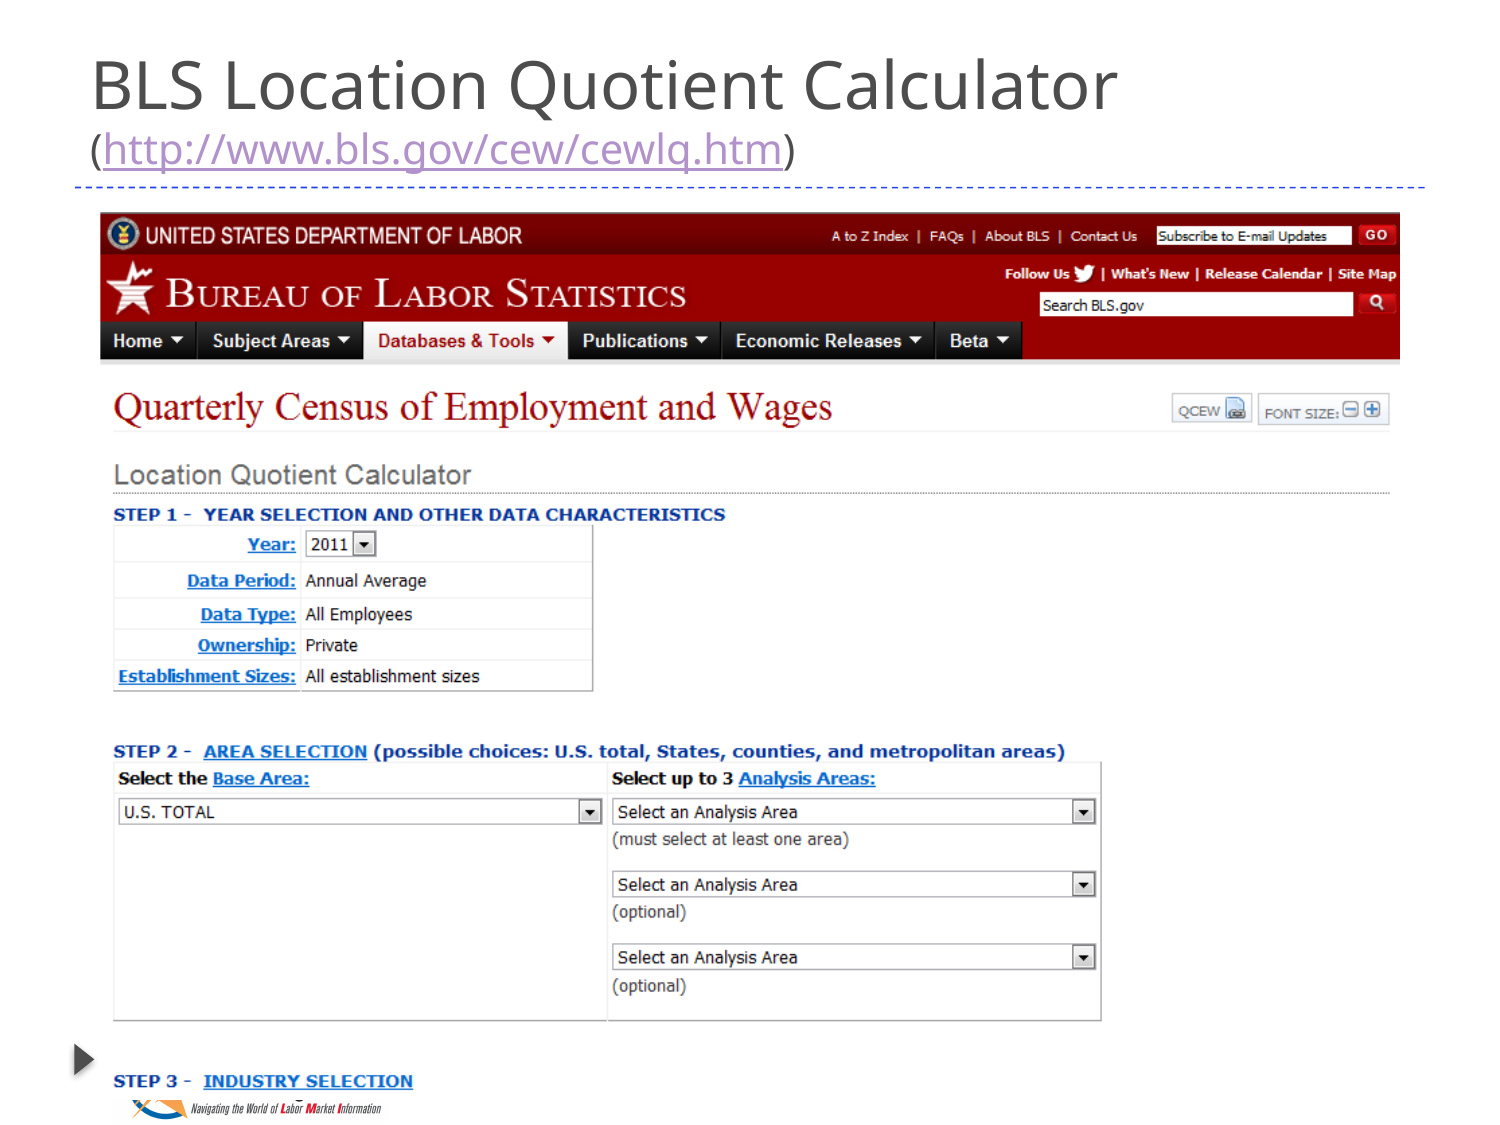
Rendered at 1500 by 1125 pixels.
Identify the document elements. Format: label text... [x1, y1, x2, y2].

picture [100, 212, 1401, 1124]
title BLS Location Quotient Calculator (http://www.bls.gov/cew/cewlq.htm) [74, 37, 1426, 188]
